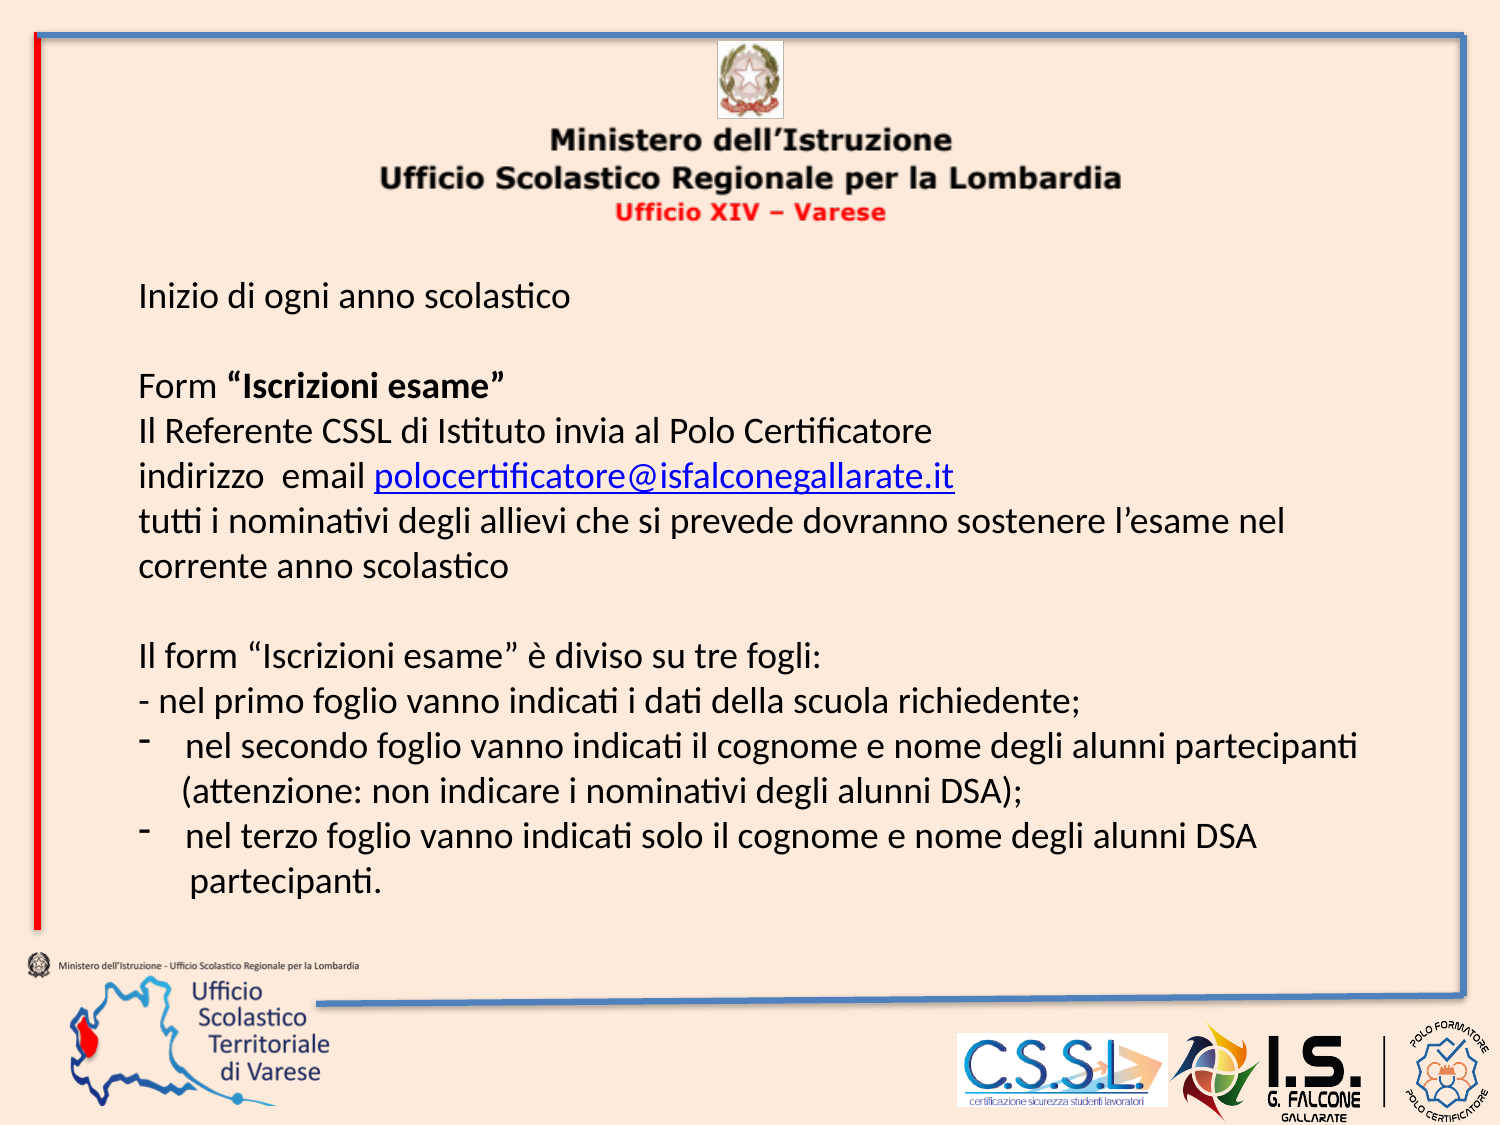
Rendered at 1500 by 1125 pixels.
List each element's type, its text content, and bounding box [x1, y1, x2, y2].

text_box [315, 995, 1464, 1004]
picture [957, 1019, 1491, 1125]
picture [247, 41, 1253, 276]
picture [27, 950, 370, 1107]
text_box Inizio di ogni anno scolastico Form “Iscrizioni esame” Il Referente CSSL di Istituto invia al Polo Certificatore indirizzo email polocertificatore@isfalconegallarate.it tutti i nominativi degli allievi che si prevede dovranno sostenere l’esame nel corrente anno scolastico Il form “Iscrizioni esame” è diviso su tre fogli: - nel primo foglio vanno indicati i dati della scuola richiedente; nel secondo foglio vanno indicati il cognome e nome degli alunni partecipanti (attenzione: non indicare i nominativi degli alunni DSA); nel terzo foglio vanno indicati solo il cognome e nome degli alunni DSA partecipanti. [123, 264, 1439, 909]
